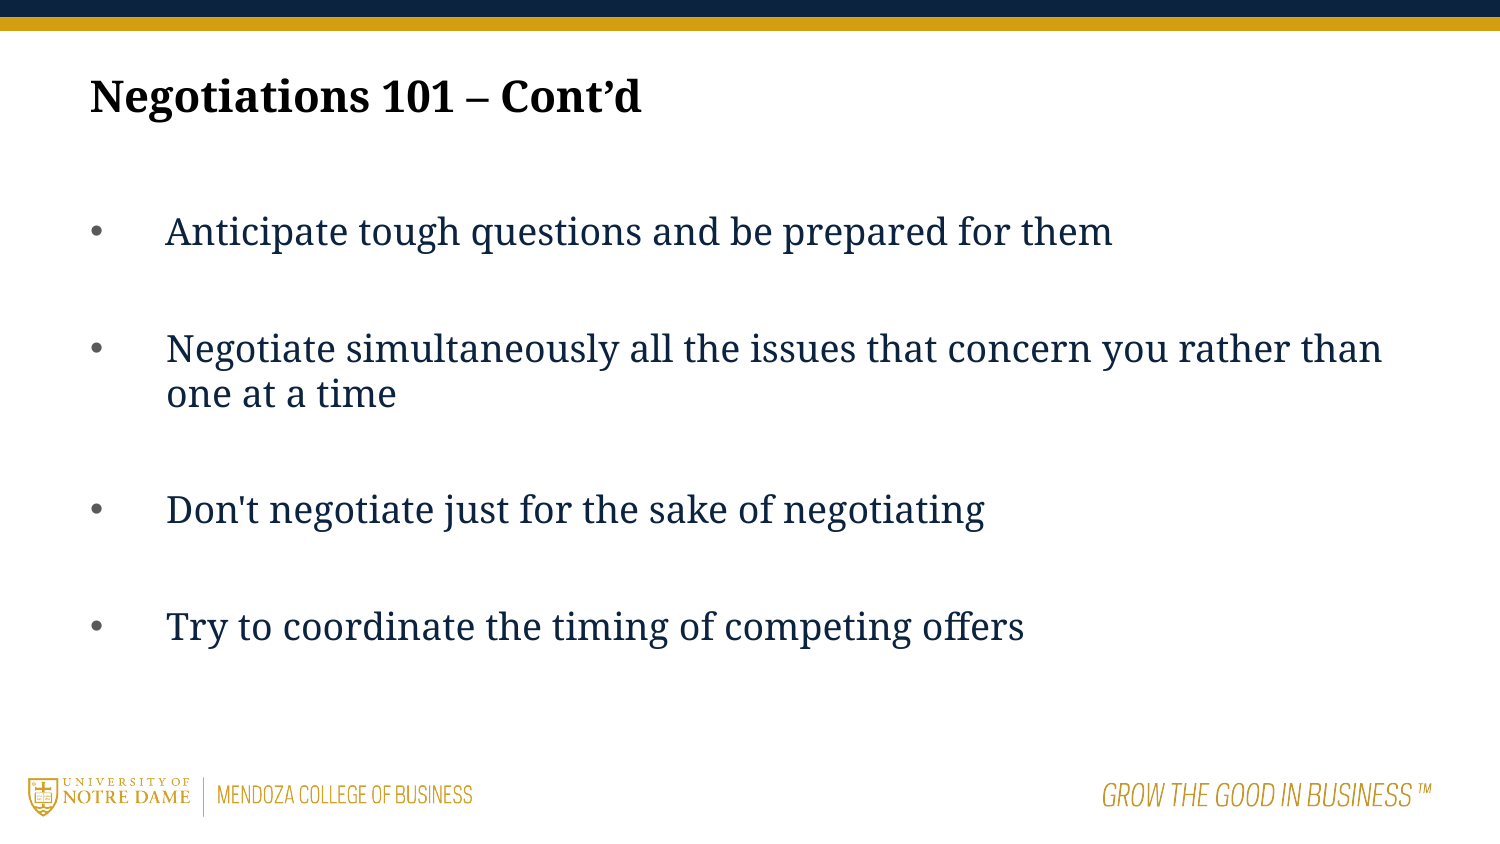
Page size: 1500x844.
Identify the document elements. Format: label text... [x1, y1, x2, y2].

list Anticipate tough questions and be prepared for them Negotiate simultaneously all the issues that concern you rather than one at a time Don't negotiate just for the sake of negotiating Try to coordinate the timing of competing offers [75, 200, 1425, 690]
text_box Negotiations 101 – Cont’d [75, 61, 682, 129]
picture [1080, 771, 1469, 817]
picture [28, 777, 472, 817]
